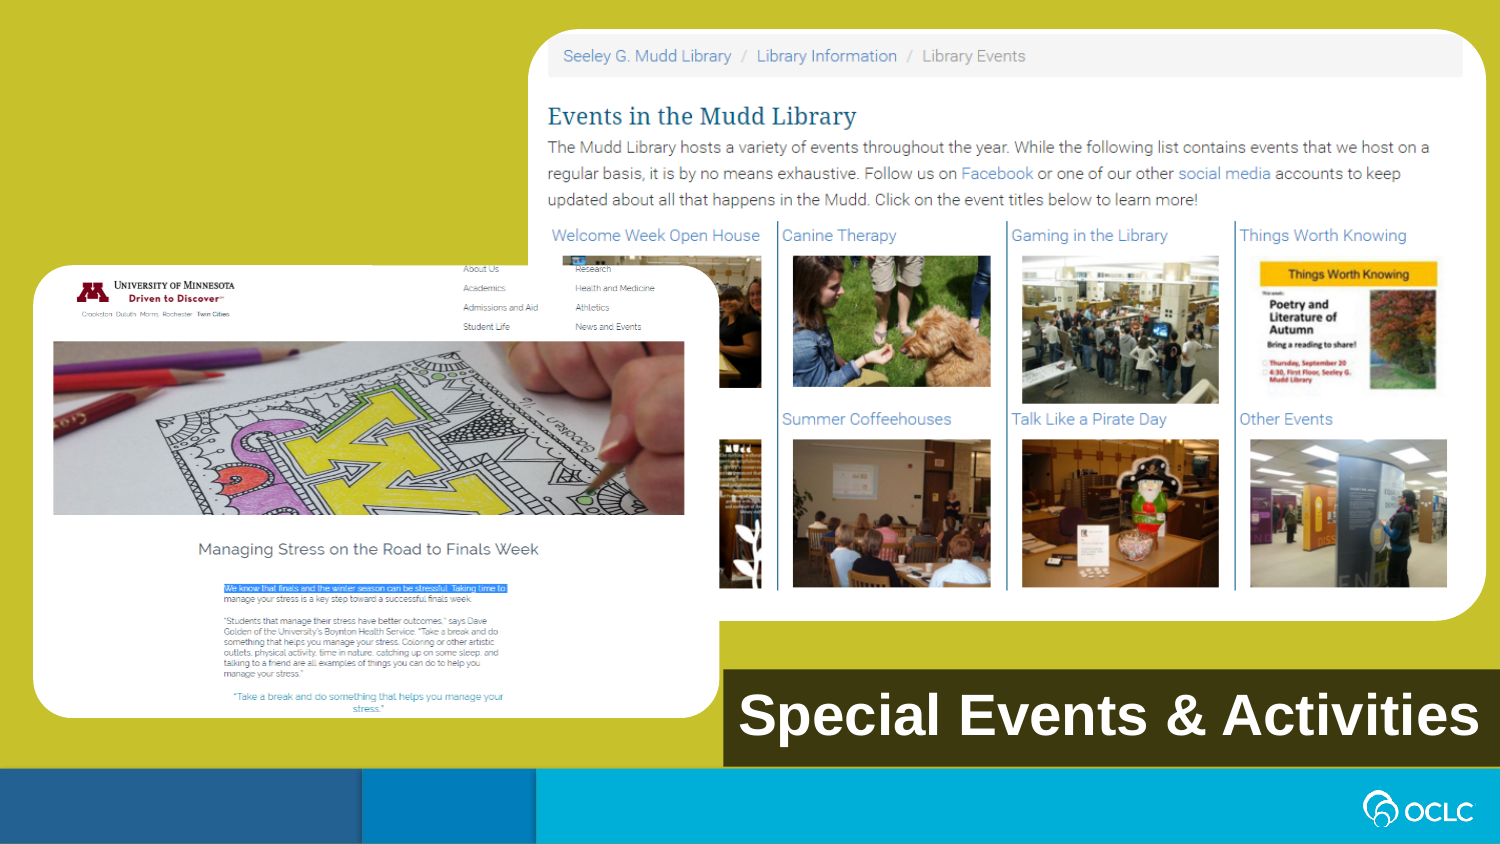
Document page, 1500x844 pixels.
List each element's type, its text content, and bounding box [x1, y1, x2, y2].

text_box Special Events & Activities [723, 669, 1500, 767]
picture [32, 28, 1487, 719]
